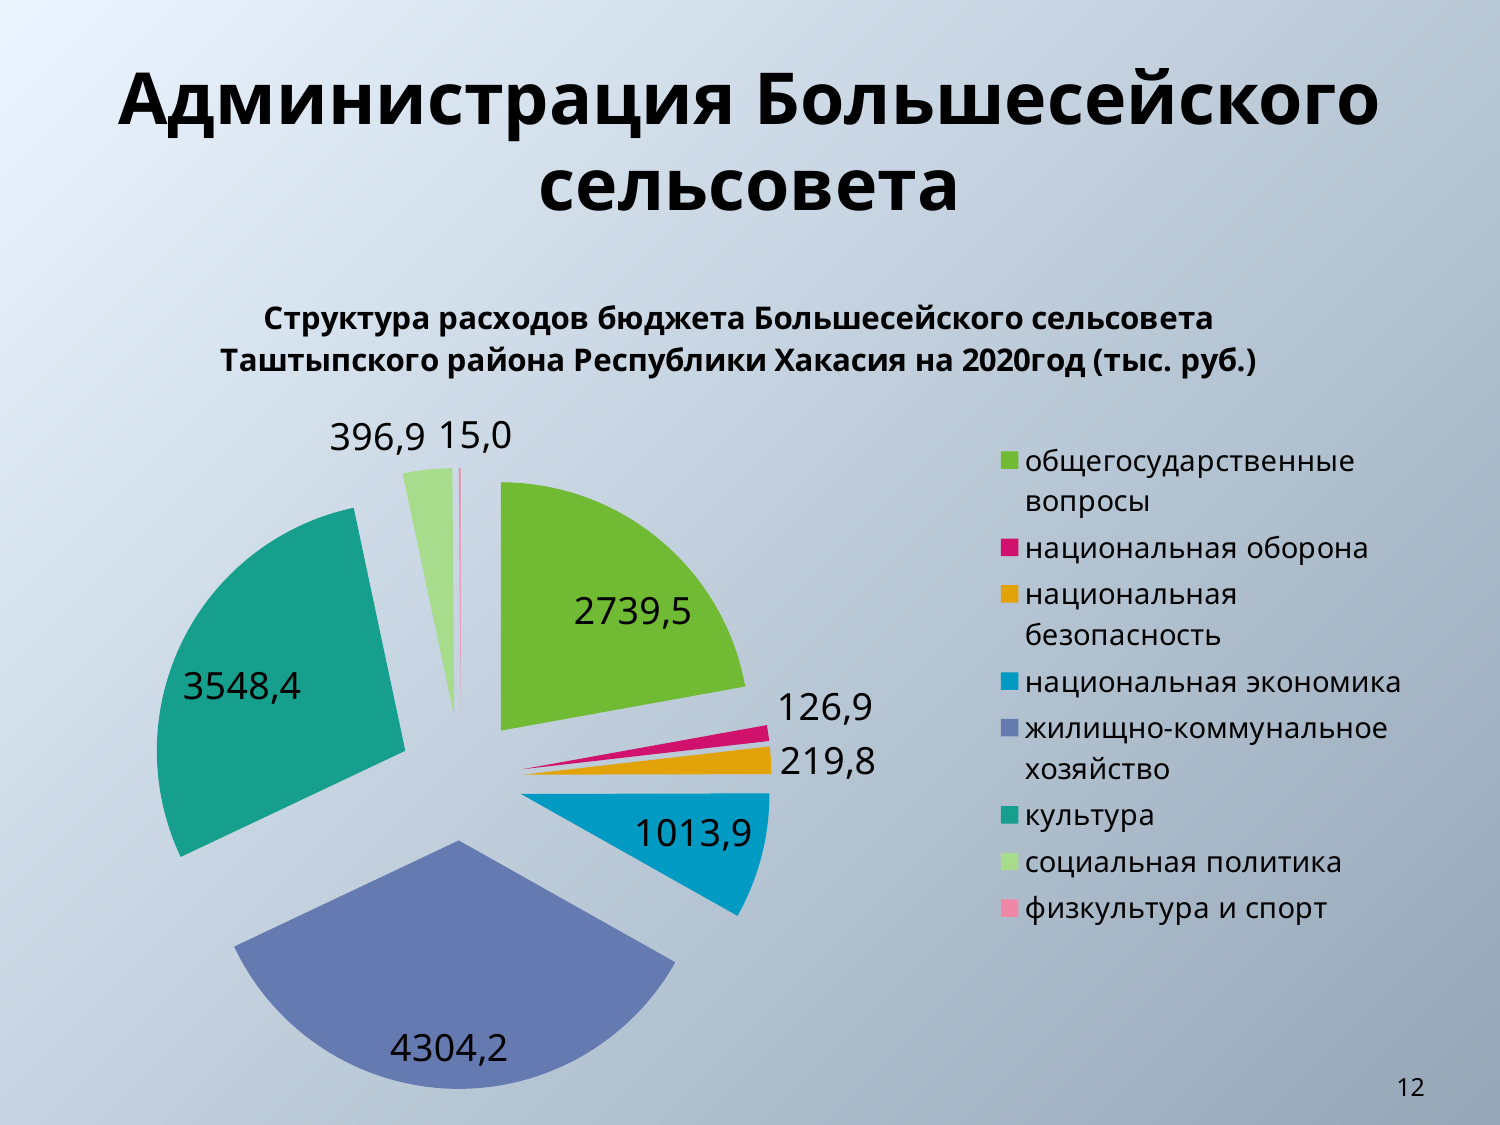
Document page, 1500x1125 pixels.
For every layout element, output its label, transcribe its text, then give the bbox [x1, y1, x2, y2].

chart [52, 262, 1426, 1107]
title Администрация Большесейского сельсовета [75, 45, 1425, 233]
